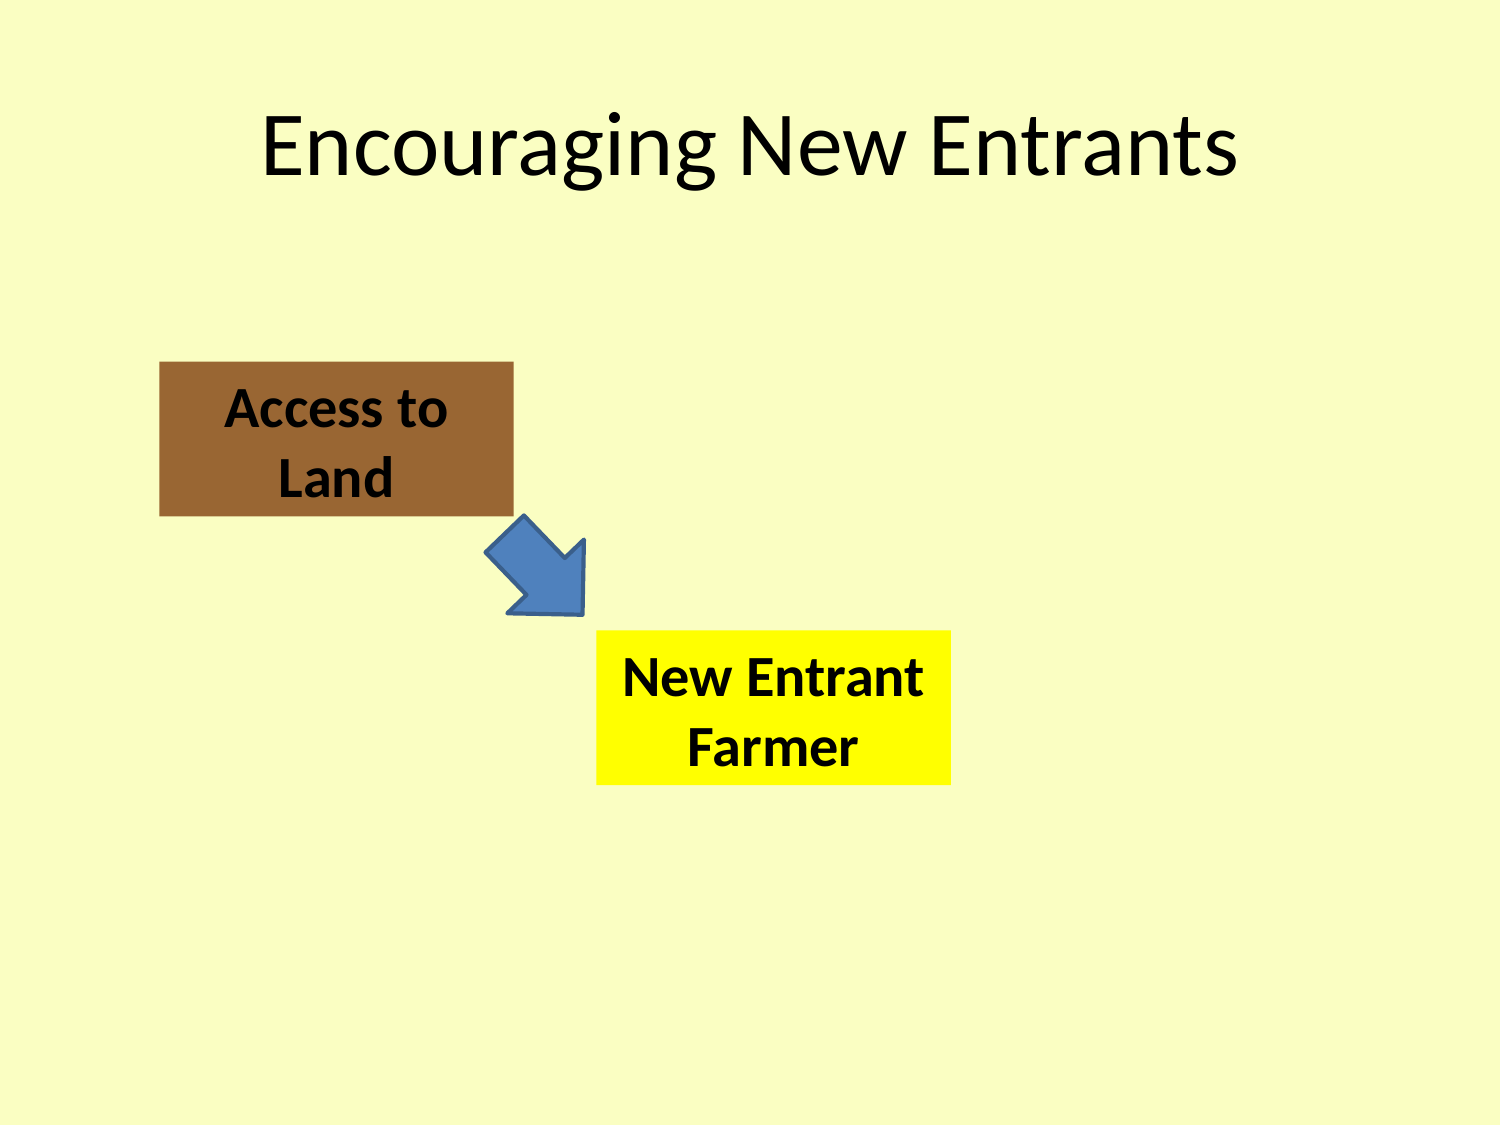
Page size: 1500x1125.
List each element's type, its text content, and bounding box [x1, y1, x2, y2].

text_box Access to Land [159, 361, 514, 517]
title Encouraging New Entrants [75, 45, 1425, 233]
text_box New Entrant Farmer [596, 630, 951, 786]
text_box [483, 513, 587, 617]
